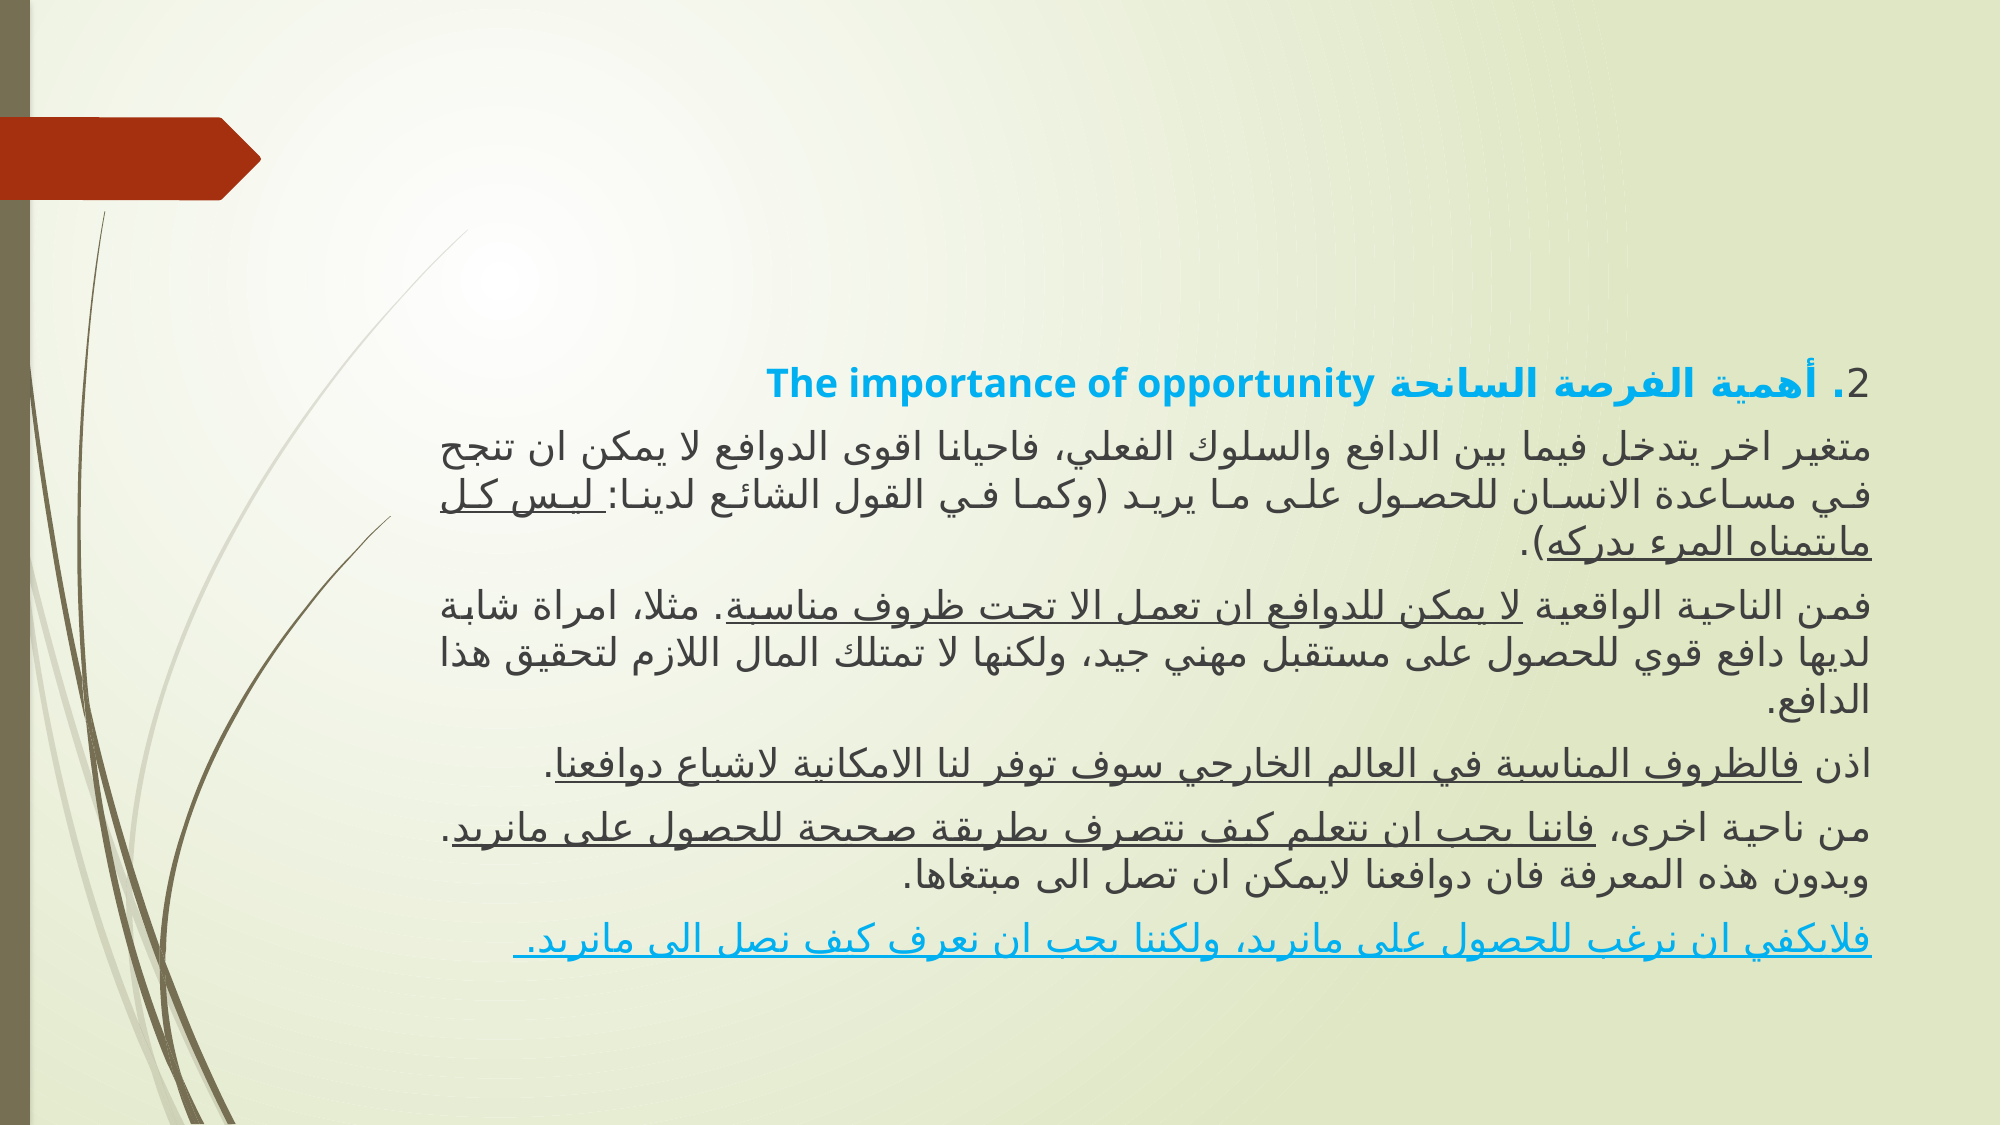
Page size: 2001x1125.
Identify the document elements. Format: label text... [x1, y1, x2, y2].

list 2. أهمية الفرصة السانحة The importance of opportunity متغير اخر يتدخل فيما بين الدافع والسلوك الفعلي، فاحيانا اقوى الدوافع لا يمكن ان تنجح في مساعدة الانسان للحصول على ما يريد (وكما في القول الشائع لدينا: ليس كل مايتمناه المرء يدركه). فمن الناحية الواقعية لا يمكن للدوافع ان تعمل الا تحت ظروف مناسبة. مثلا، امراة شابة لديها دافع قوي للحصول على مستقبل مهني جيد، ولكنها لا تمتلك المال اللازم لتحقيق هذا الدافع. اذن فالظروف المناسبة في العالم الخارجي سوف توفر لنا الامكانية لاشباع دوافعنا. من ناحية اخرى، فاننا يجب ان نتعلم كيف نتصرف بطريقة صحيحة للحصول على مانريد. وبدون هذه المعرفة فان دوافعنا لايمكن ان تصل الى مبتغاها. فلايكفي ان نرغب للحصول على مانريد، ولكننا يجب ان نعرف كيف نصل الى مانريد. [424, 350, 1888, 970]
